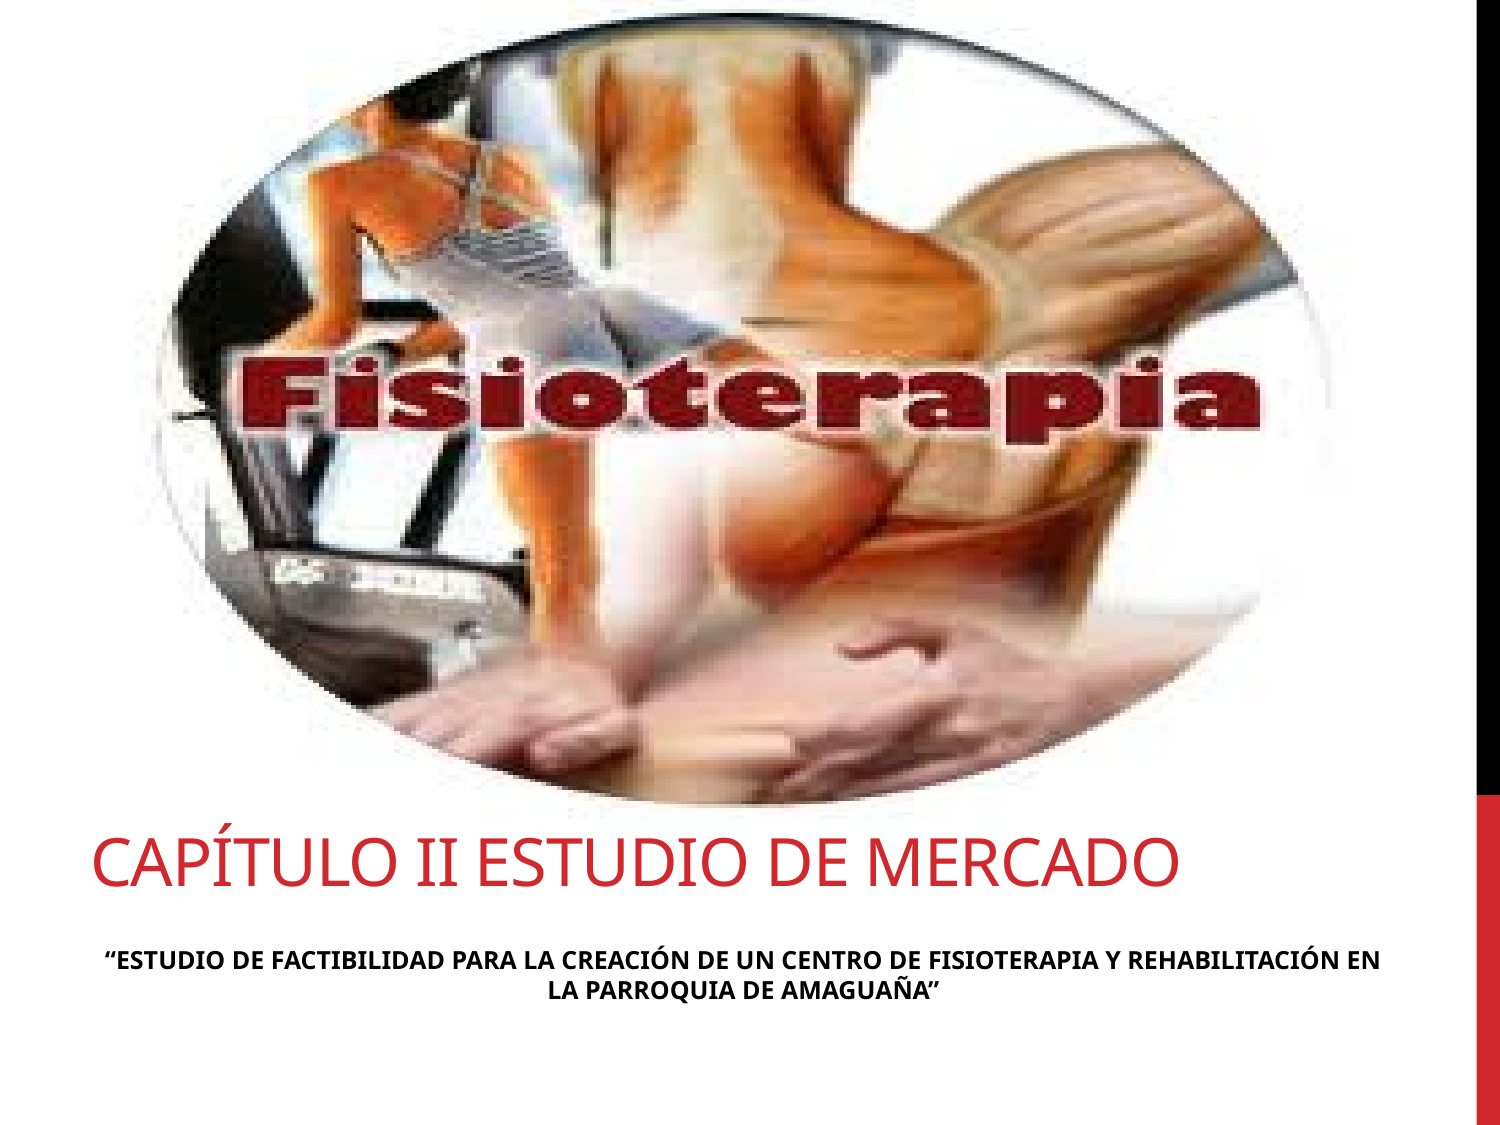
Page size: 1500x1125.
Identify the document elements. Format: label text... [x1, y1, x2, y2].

title CAPÍTULO iI estudio de mercado [75, 812, 1413, 938]
picture [135, 0, 1353, 823]
list “ESTUDIO DE FACTIBILIDAD PARA LA CREACIÓN DE UN CENTRO DE FISIOTERAPIA Y REHABILITACIÓN EN LA PARROQUIA DE AMAGUAÑA” [75, 938, 1413, 1013]
